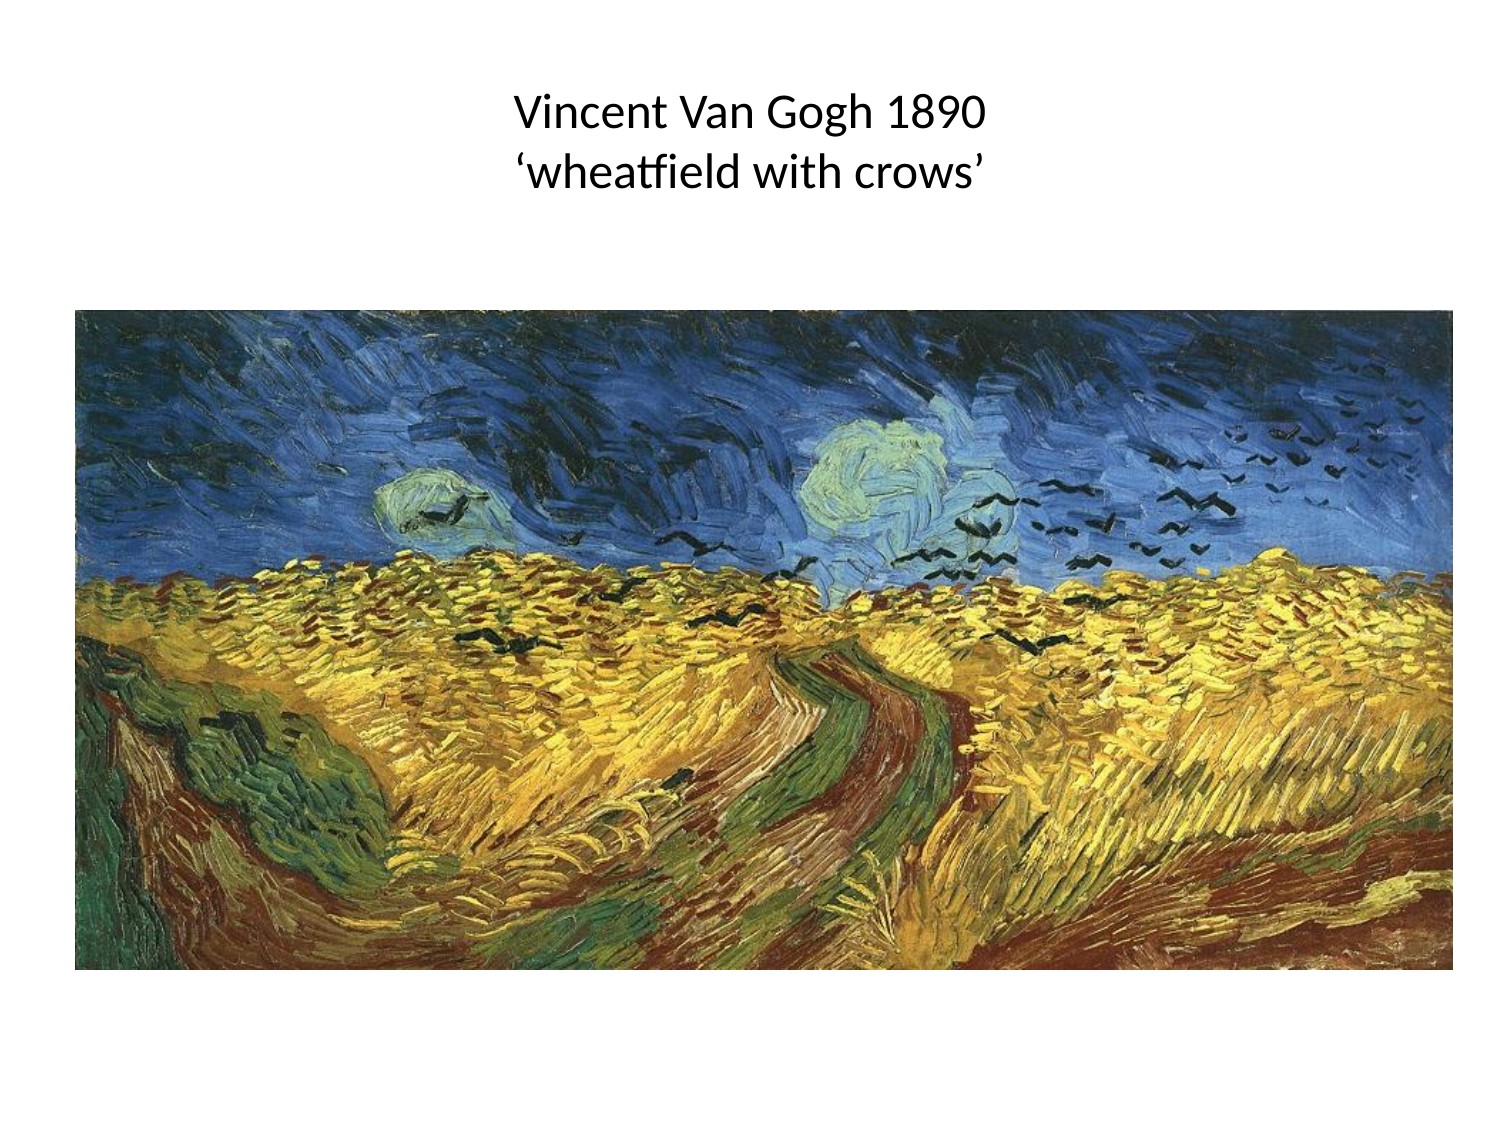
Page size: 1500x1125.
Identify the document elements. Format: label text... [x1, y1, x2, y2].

title Vincent Van Gogh 1890 ‘wheatfield with crows’ [75, 45, 1425, 233]
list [74, 310, 1453, 971]
